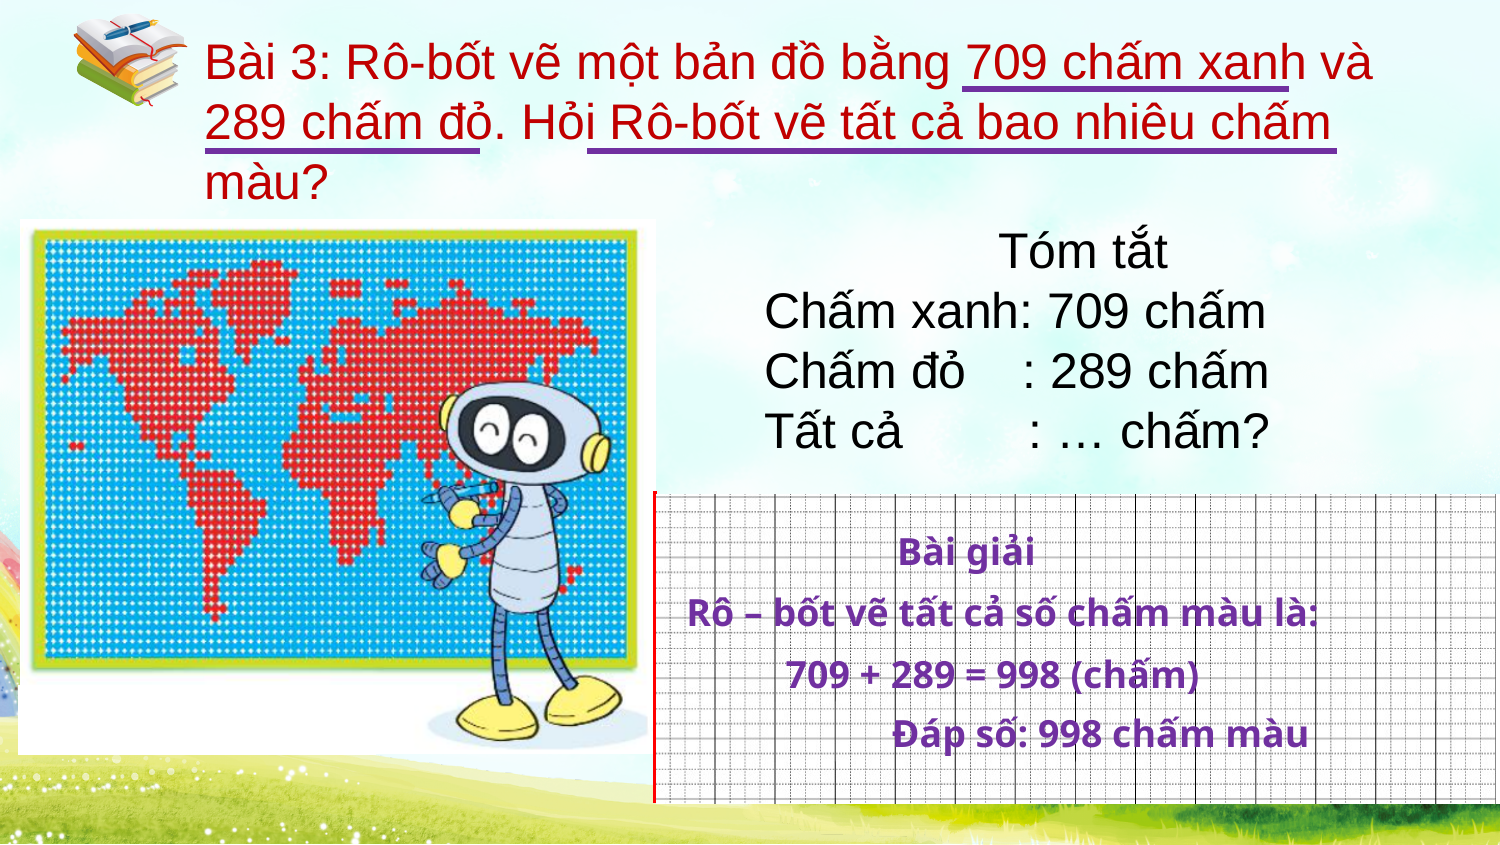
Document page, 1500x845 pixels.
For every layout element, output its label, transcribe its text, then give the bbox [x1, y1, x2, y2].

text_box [655, 491, 1500, 804]
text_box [18, 219, 656, 755]
picture [70, 0, 191, 121]
picture [0, 168, 1500, 845]
text_box Bài 3: Rô-bốt vẽ một bản đồ bằng 709 chấm xanh và 289 chấm đỏ. Hỏi Rô-bốt vẽ tất cả bao nhiêu chấm màu? [204, 29, 1418, 210]
text_box Tóm tắt Chấm xanh: 709 chấm Chấm đỏ : 289 chấm Tất cả : … chấm? [749, 211, 1418, 467]
